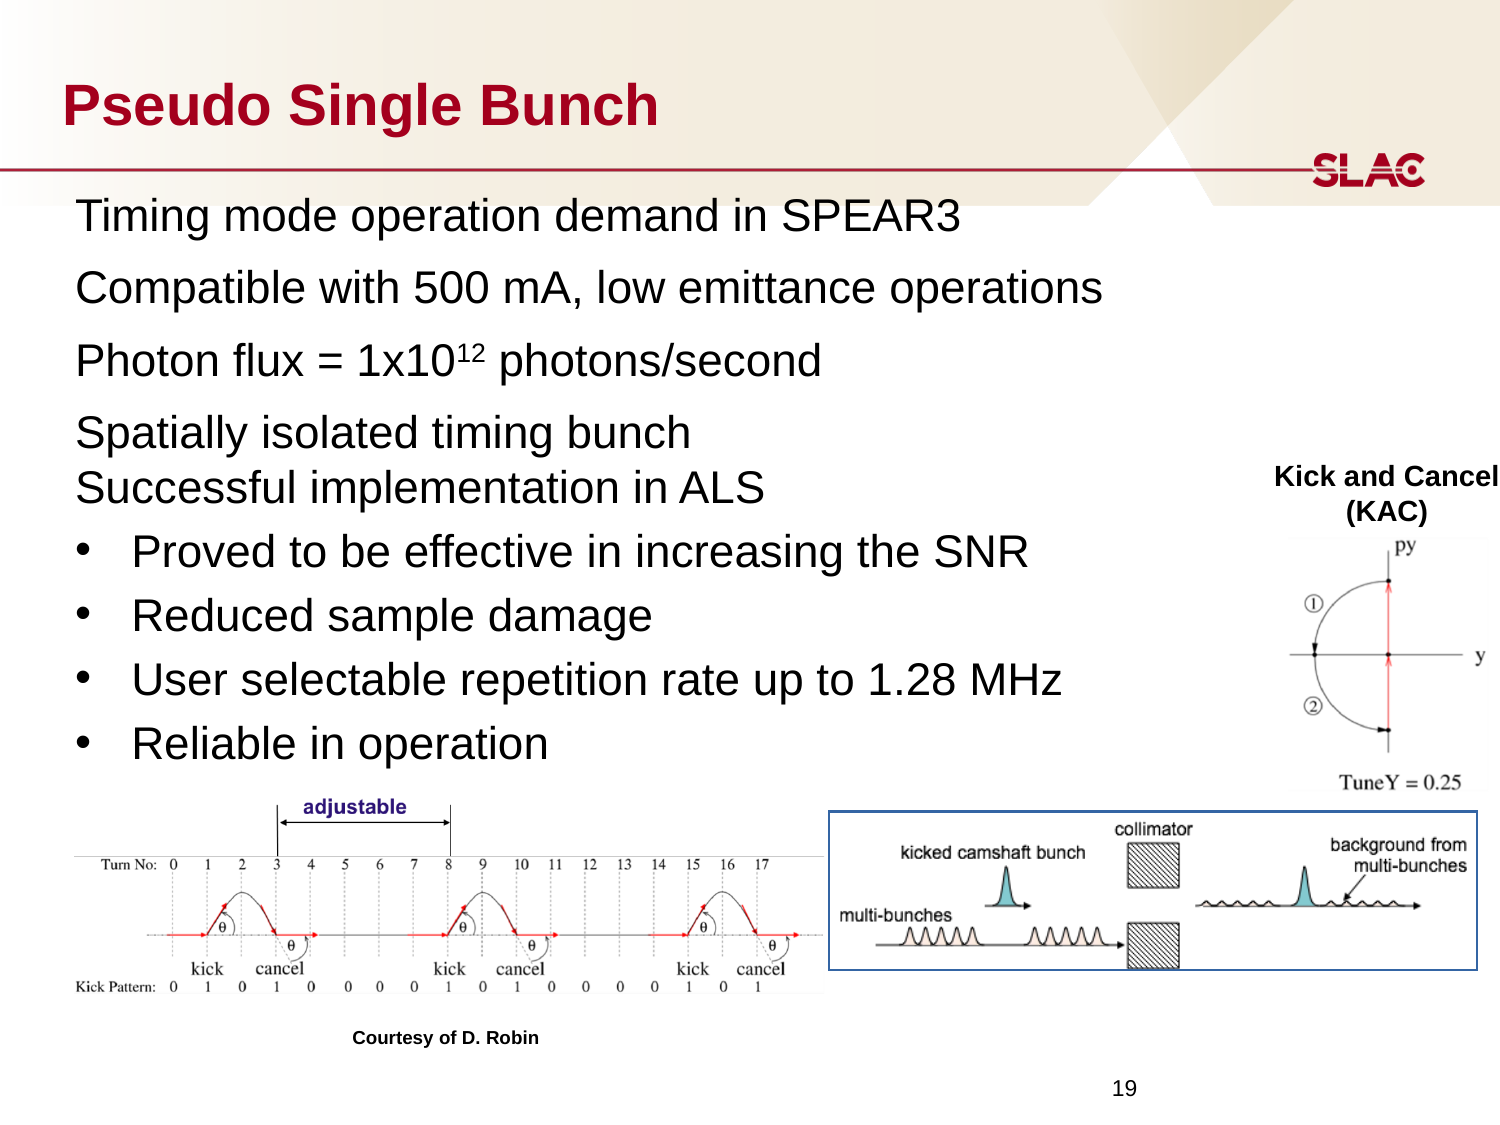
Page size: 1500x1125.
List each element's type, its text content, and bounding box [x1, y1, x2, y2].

slide_number 19 [1100, 1046, 1450, 1125]
text_box Kick and Cancel (KAC) [1229, 449, 1500, 535]
list Timing mode operation demand in SPEAR3 Compatible with 500 mA, low emittance operations Photon flux = 1x1012 photons/second Spatially isolated timing bunch [74, 174, 1426, 449]
picture [1288, 537, 1490, 794]
picture [829, 812, 1476, 970]
title Pseudo Single Bunch [62, 37, 1413, 138]
text_box Successful implementation in ALS Proved to be effective in increasing the SNR Reduced sample damage User selectable repetition rate up to 1.28 MHz Reliable in operation [59, 449, 1410, 825]
picture [74, 787, 826, 995]
picture [0, 0, 1500, 206]
text_box Courtesy of D. Robin [337, 1018, 600, 1056]
